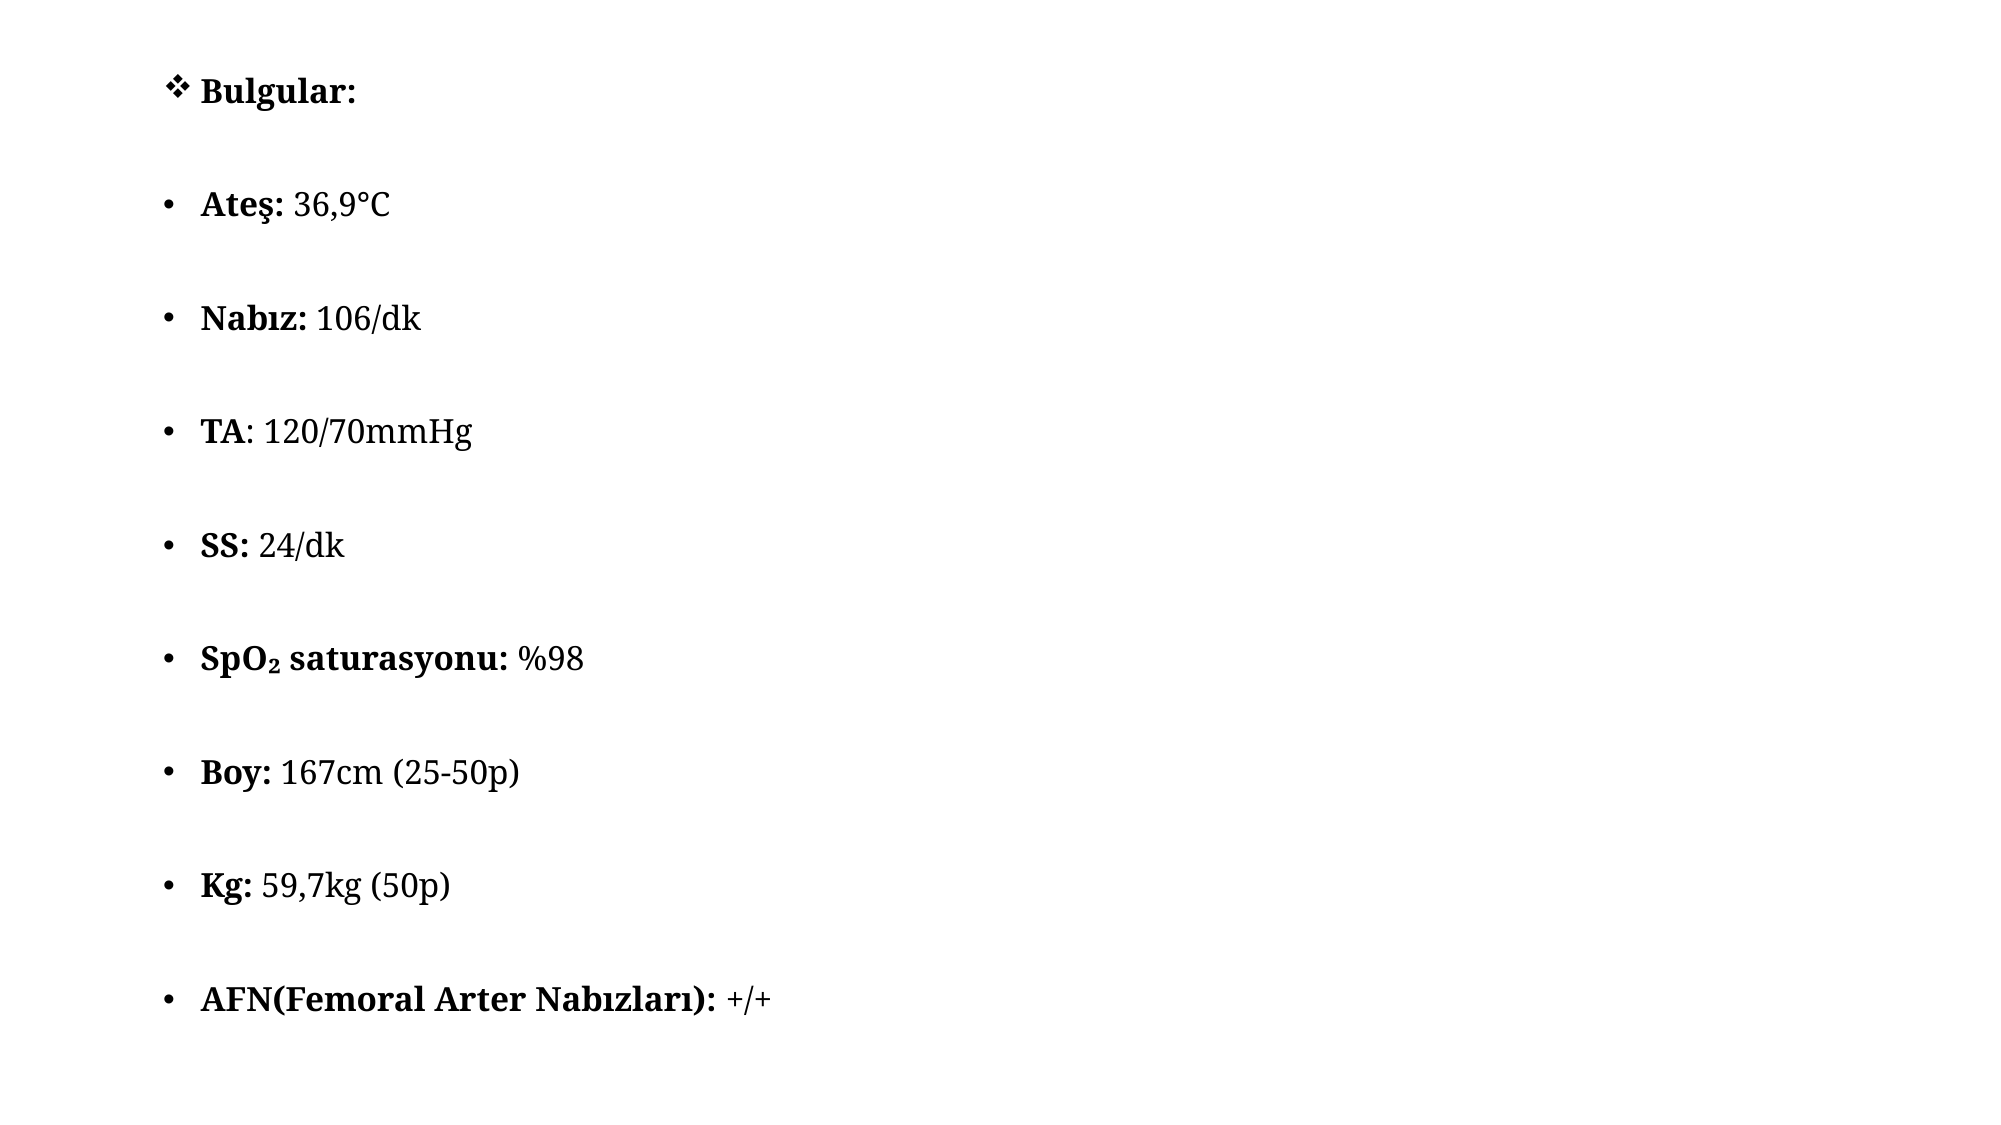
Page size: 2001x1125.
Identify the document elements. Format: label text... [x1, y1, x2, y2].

list Bulgular: Ateş: 36,9°C Nabız: 106/dk TA: 120/70mmHg SS: 24/dk SpO₂ saturasyonu: %98 Boy: 167cm (25-50p) Kg: 59,7kg (50p) AFN(Femoral Arter Nabızları): +/+ [148, 67, 1602, 781]
